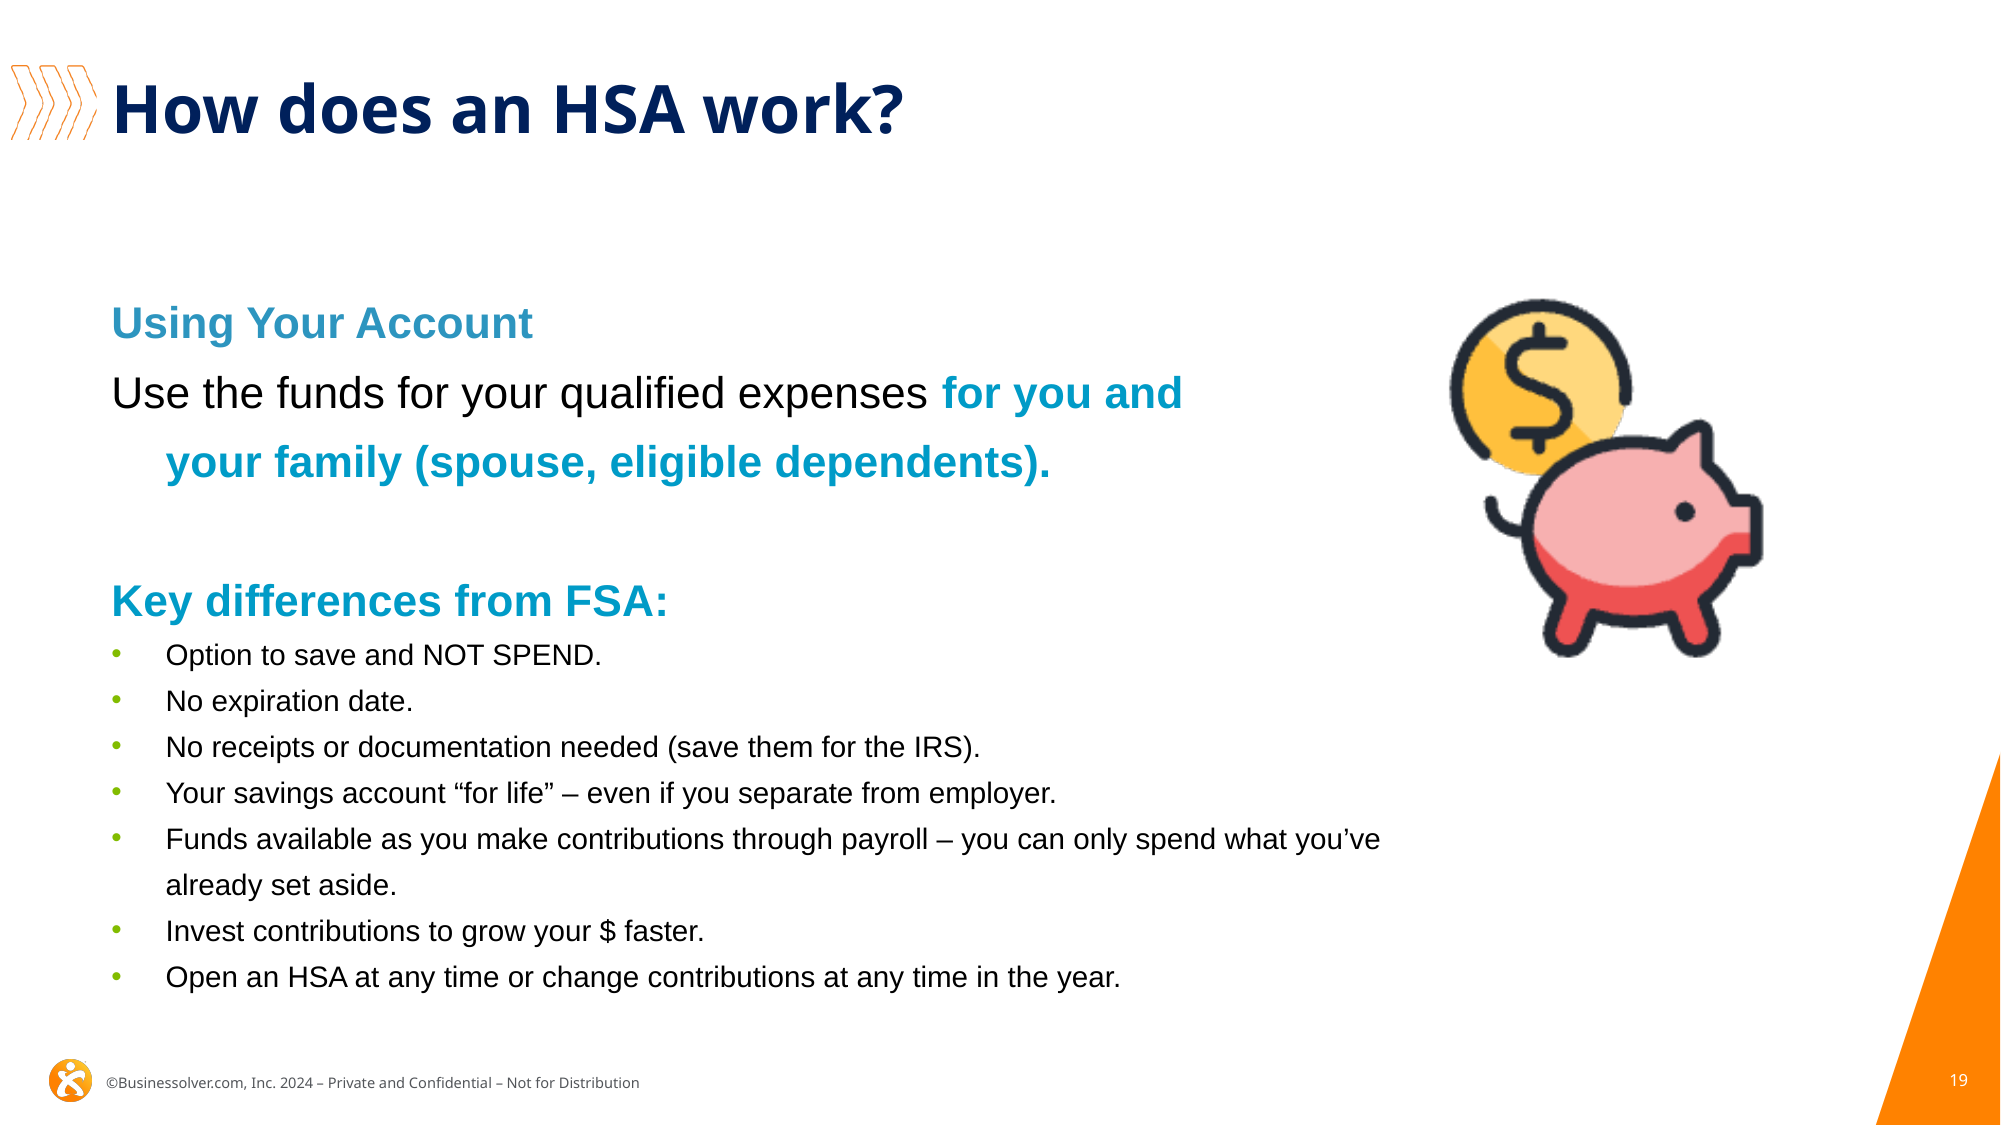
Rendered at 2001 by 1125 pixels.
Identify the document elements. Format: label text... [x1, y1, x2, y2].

picture [0, 0, 2001, 1125]
list Using Your Account Use the funds for your qualified expenses for you and your family (spouse, eligible dependents). Key differences from FSA: Option to save and NOT SPEND. No expiration date. No receipts or documentation needed (save them for the IRS). Your savings account “for life” – even if you separate from employer. Funds available as you make contributions through payroll – you can only spend what you’ve already set aside. Invest contributions to grow your $ faster. Open an HSA at any time or change contributions at any time in the year. [96, 270, 1415, 1005]
list How does an HSA work? [96, 59, 1613, 146]
